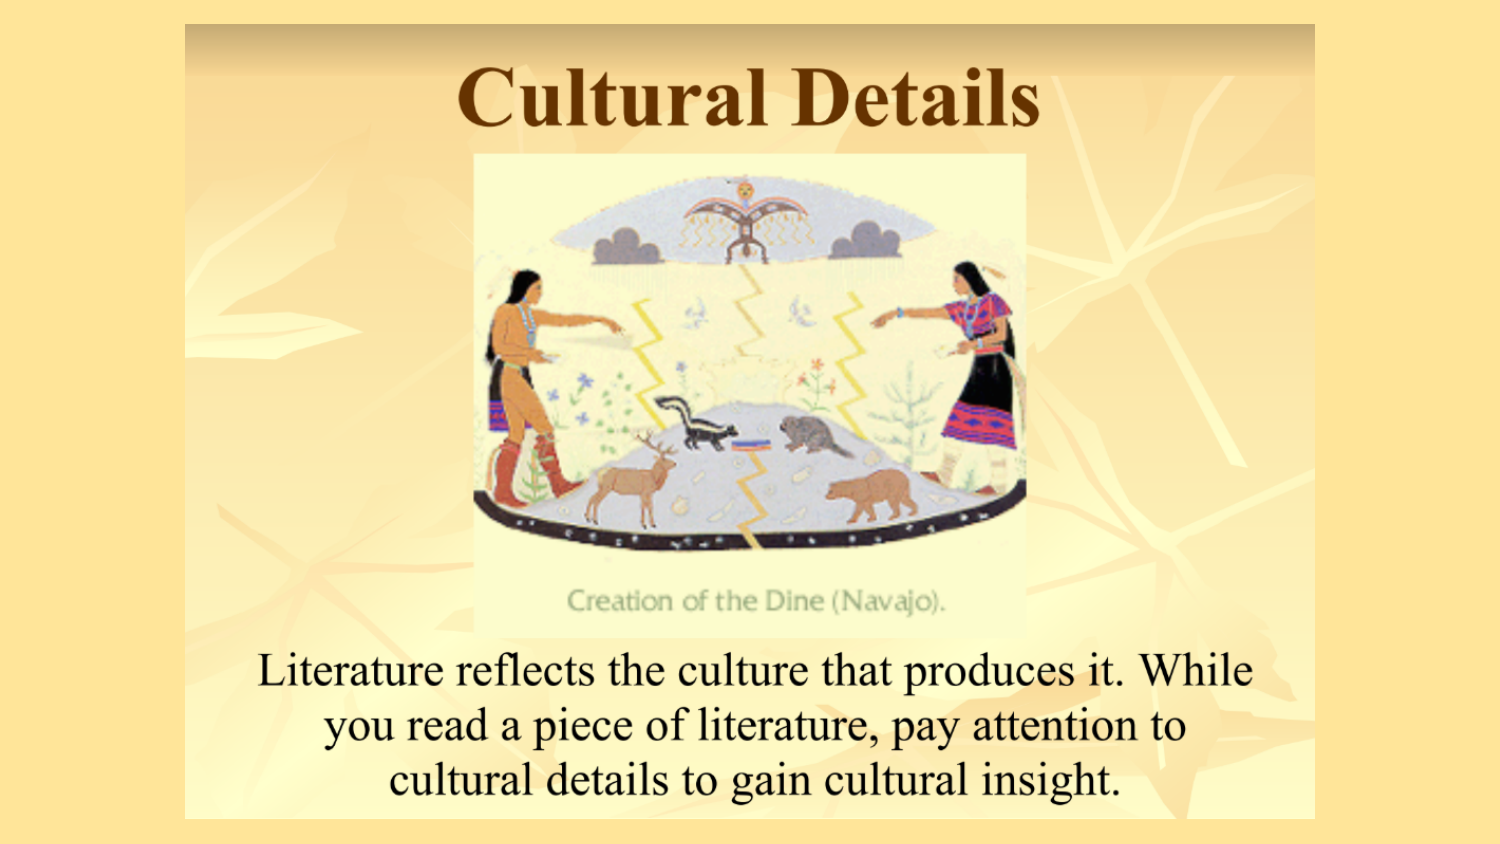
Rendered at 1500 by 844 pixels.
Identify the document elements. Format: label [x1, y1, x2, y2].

picture [185, 24, 1315, 819]
